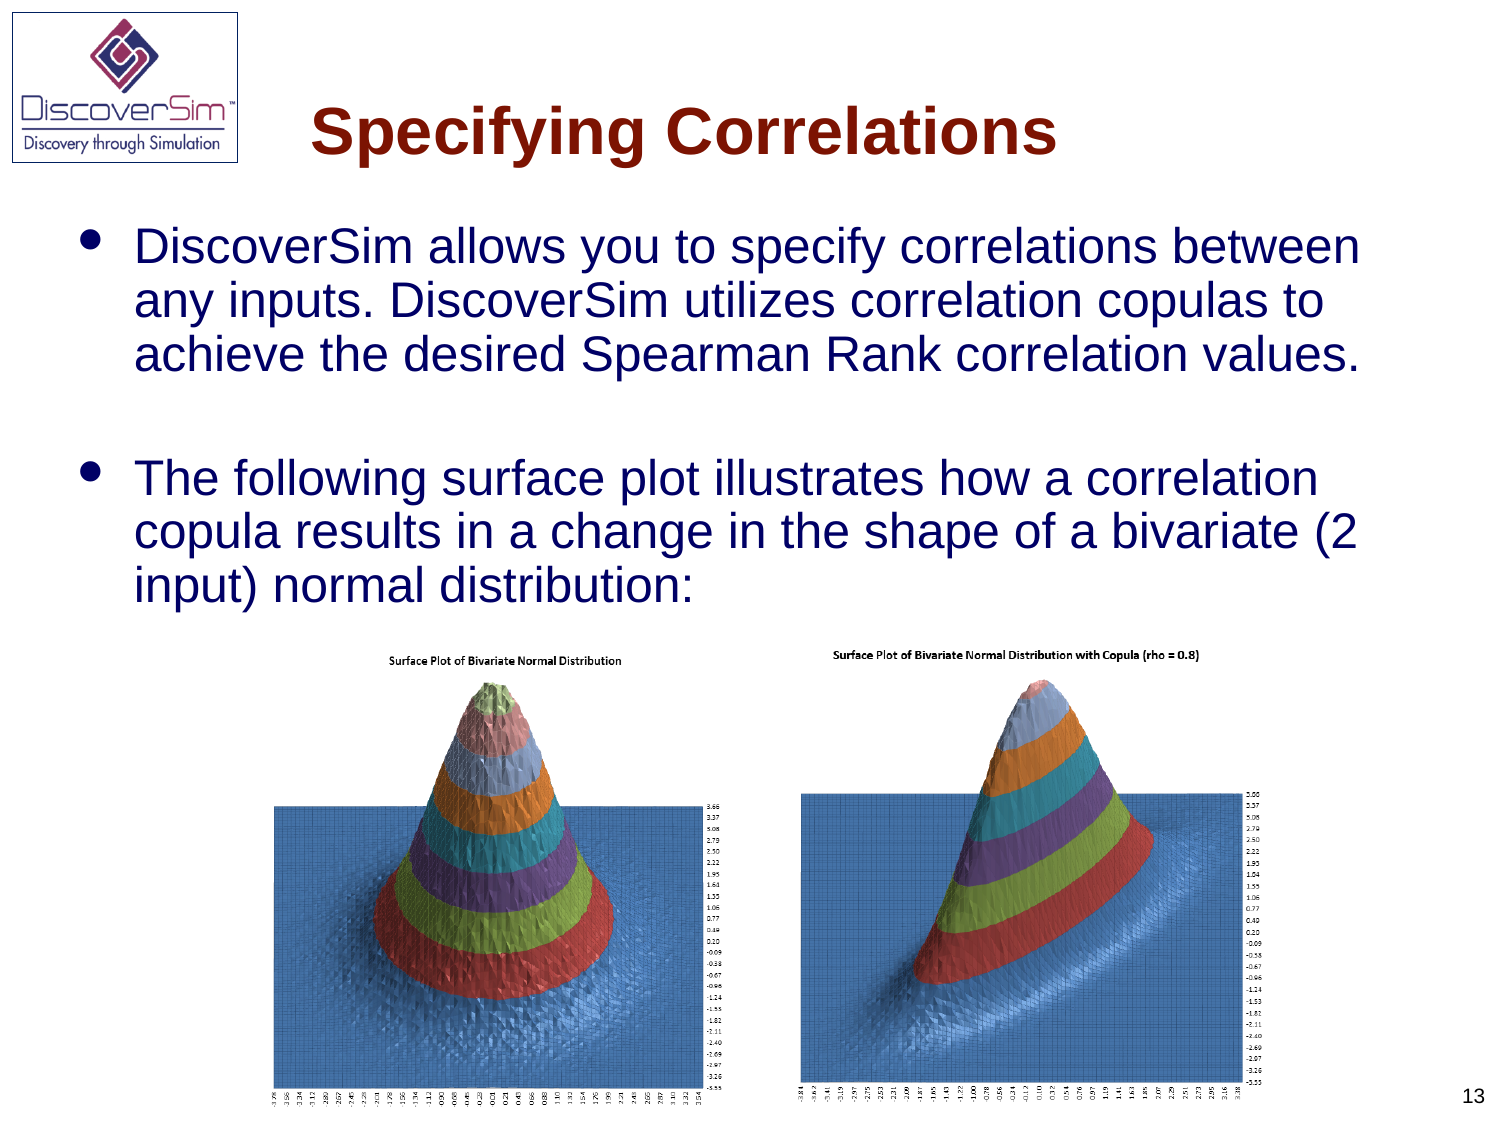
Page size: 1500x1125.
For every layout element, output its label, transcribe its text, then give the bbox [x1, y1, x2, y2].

picture [13, 13, 237, 162]
title Specifying Correlations [295, 0, 1497, 176]
slide_number 13 [1149, 1074, 1500, 1125]
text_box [239, 637, 1280, 1109]
list DiscoverSim allows you to specify correlations between any inputs. DiscoverSim utilizes correlation copulas to achieve the desired Spearman Rank correlation values. The following surface plot illustrates how a correlation copula results in a change in the shape of a bivariate (2 input) normal distribution: [62, 212, 1451, 988]
